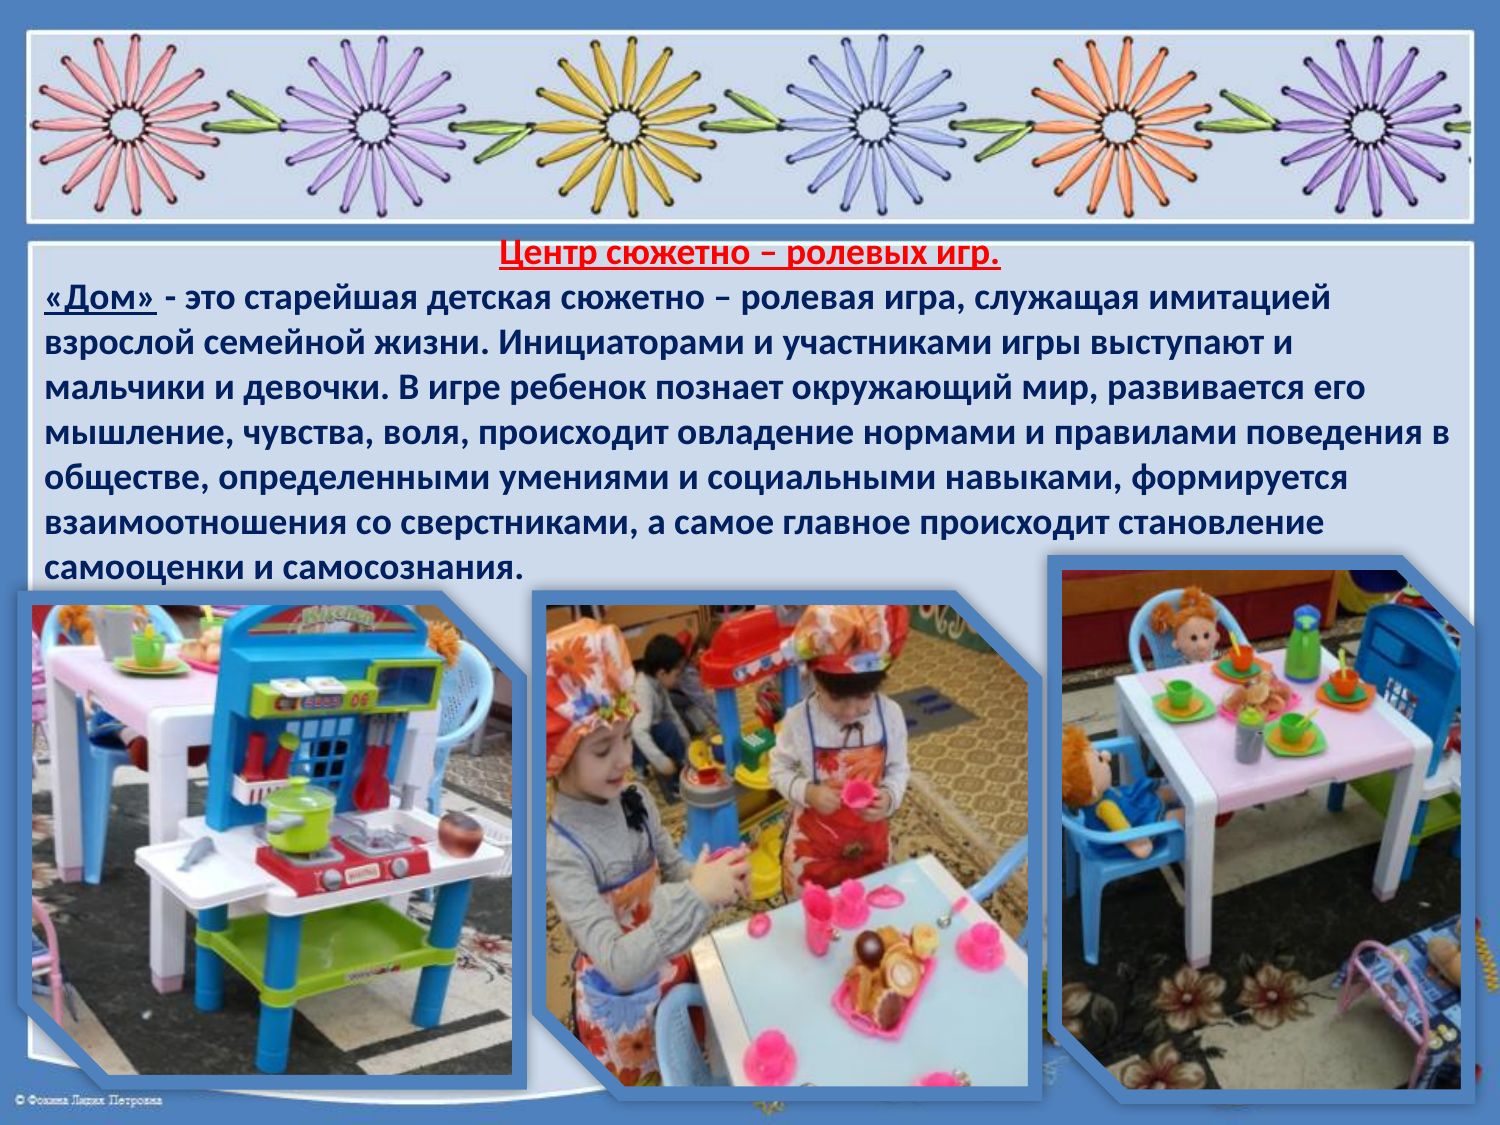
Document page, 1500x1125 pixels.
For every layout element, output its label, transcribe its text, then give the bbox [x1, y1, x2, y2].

picture [0, 0, 1500, 1125]
text_box Центр сюжетно – ролевых игр. «Дом» - это старейшая детская сюжетно – ролевая игра, служащая имитацией взрослой семейной жизни. Инициаторами и участниками игры выступают и мальчики и девочки. В игре ребенок познает окружающий мир, развивается его мышление, чувства, воля, происходит овладение нормами и правилами поведения в обществе, определенными умениями и социальными навыками, формируется взаимоотношения со сверстниками, а самое главное происходит становление самооценки и самосознания. [29, 219, 1471, 595]
